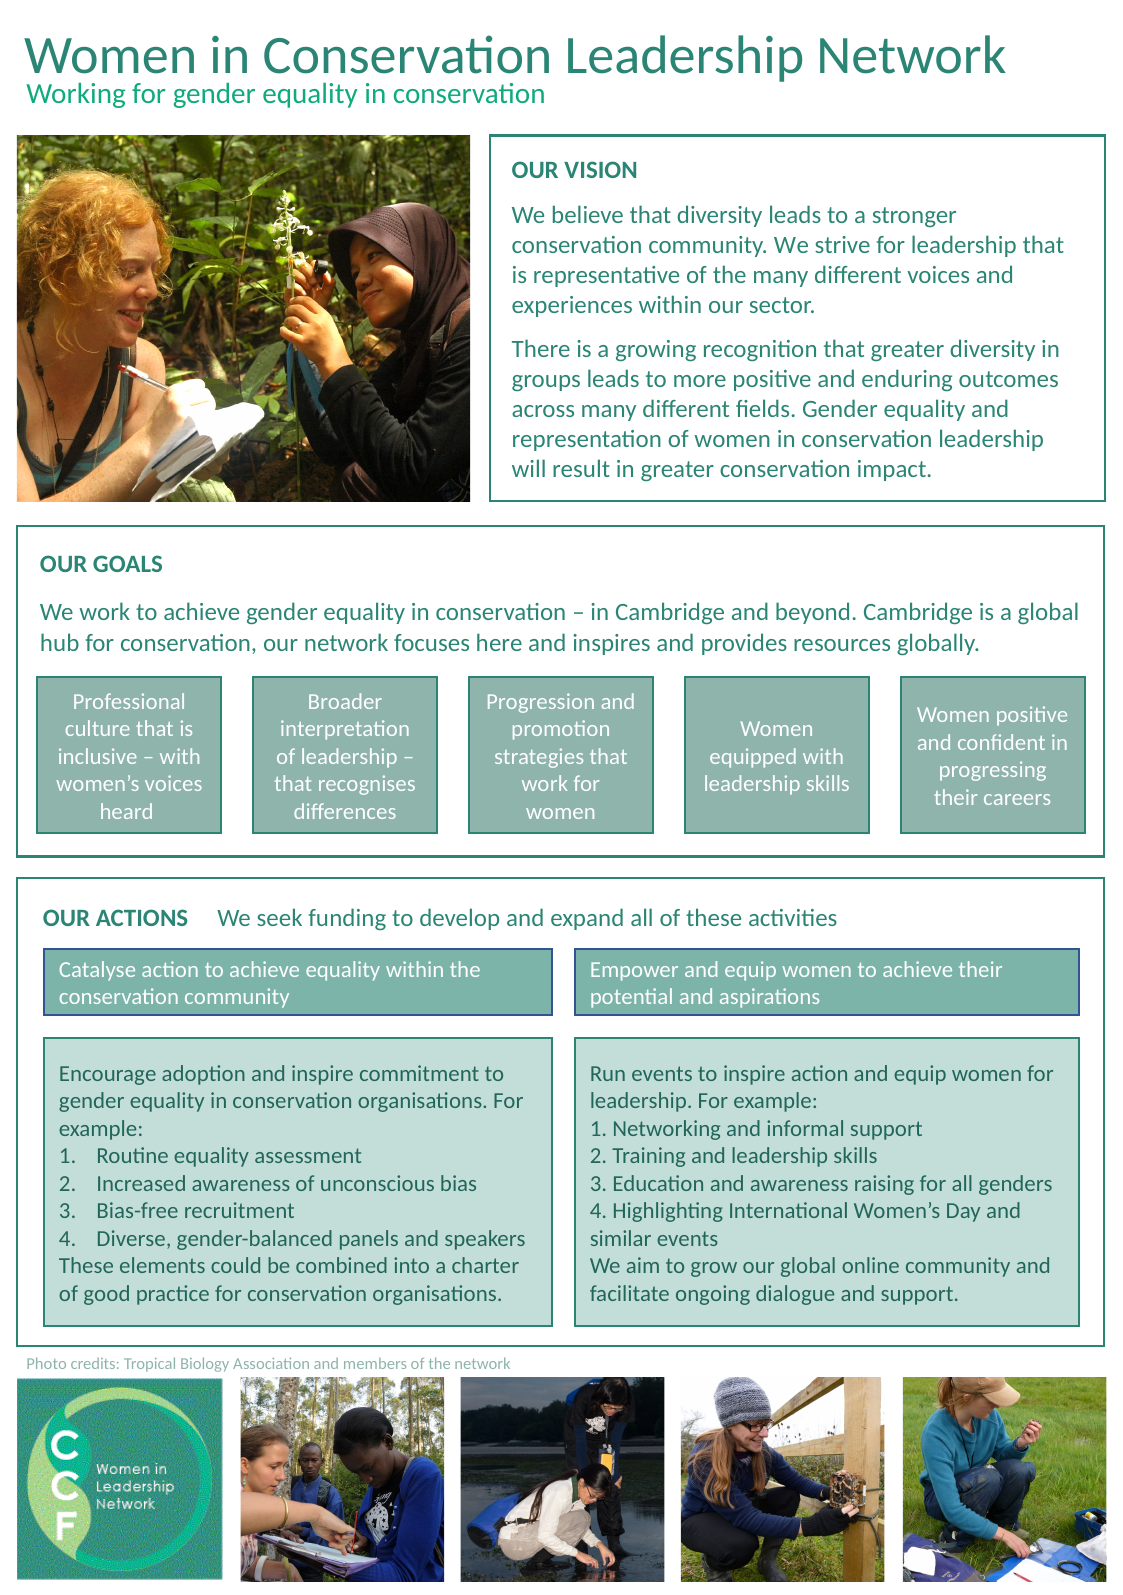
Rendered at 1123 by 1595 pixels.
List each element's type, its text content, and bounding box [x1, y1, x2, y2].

text_box Working for gender equality in conservation [11, 67, 660, 117]
text_box Broader interpretation of leadership – that recognises differences [252, 683, 438, 834]
text_box [16, 877, 1105, 1347]
text_box Professional culture that is inclusive – with women’s voices heard [36, 683, 222, 834]
picture [240, 1377, 445, 1582]
picture [16, 1377, 225, 1583]
text_box [489, 134, 1106, 142]
picture [902, 1377, 1107, 1582]
text_box Women positive and confident in progressing their careers [900, 683, 1086, 834]
text_box Run events to inspire action and equip women for leadership. For example: 1. Networking and informal support 2. Training and leadership skills 3. Education and awareness raising for all genders 4. Highlighting International Women’s Day and similar events We aim to grow our global online community and facilitate ongoing dialogue and support. [574, 1037, 1080, 1327]
text_box Women equipped with leadership skills [684, 683, 870, 834]
text_box Women in Conservation Leadership Network [9, 11, 1123, 92]
picture [16, 135, 471, 502]
text_box OUR GOALS We work to achieve gender equality in conservation – in Cambridge and beyond. Cambridge is a global hub for conservation, our network focuses here and inspires and provides resources globally. [18, 536, 1107, 683]
text_box OUR ACTIONS We seek funding to develop and expand all of these activities [21, 889, 1108, 976]
picture [460, 1377, 665, 1582]
text_box Photo credits: Tropical Biology Association and members of the network [11, 1345, 527, 1381]
text_box Progression and promotion strategies that work for women [468, 683, 654, 834]
picture [680, 1377, 885, 1582]
text_box Encourage adoption and inspire commitment to gender equality in conservation organisations. For example: Routine equality assessment Increased awareness of unconscious bias Bias-free recruitment Diverse, gender-balanced panels and speakers These elements could be combined into a charter of good practice for conservation organisations. [43, 1037, 553, 1327]
text_box Empower and equip women to achieve their potential and aspirations [574, 976, 1080, 1016]
text_box [16, 525, 1105, 858]
text_box Catalyse action to achieve equality within the conservation community [43, 976, 553, 1016]
text_box OUR VISION We believe that diversity leads to a stronger conservation community. We strive for leadership that is representative of the many different voices and experiences within our sector. There is a growing recognition that greater diversity in groups leads to more positive and enduring outcomes across many different fields. Gender equality and representation of women in conservation leadership will result in greater conservation impact. [489, 142, 1106, 529]
